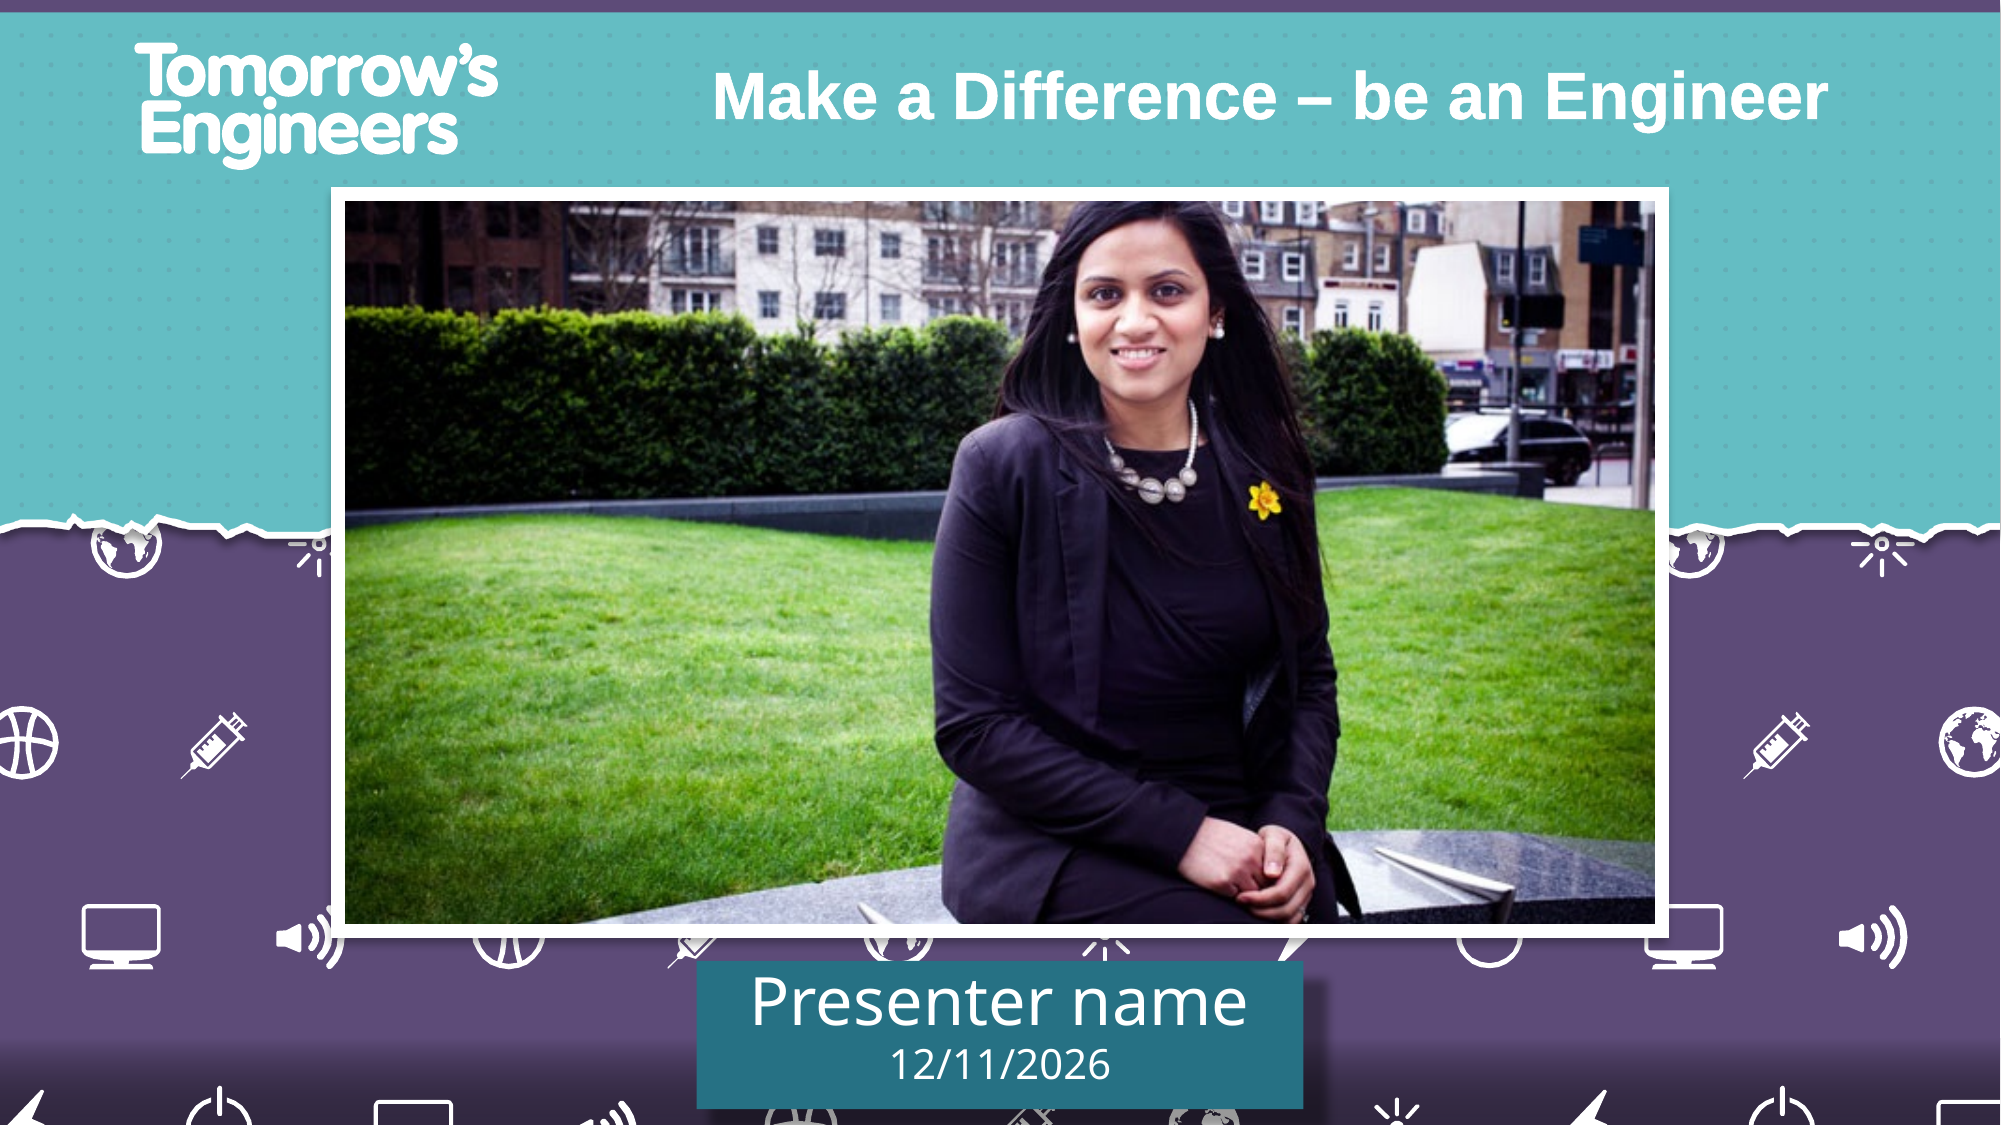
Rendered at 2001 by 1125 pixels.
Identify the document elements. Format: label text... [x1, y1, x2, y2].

picture [0, 13, 2000, 1125]
list Presenter name [733, 960, 1304, 1110]
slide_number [853, 1036, 1147, 1097]
title Make a Difference – be an Engineer [696, 30, 1854, 137]
